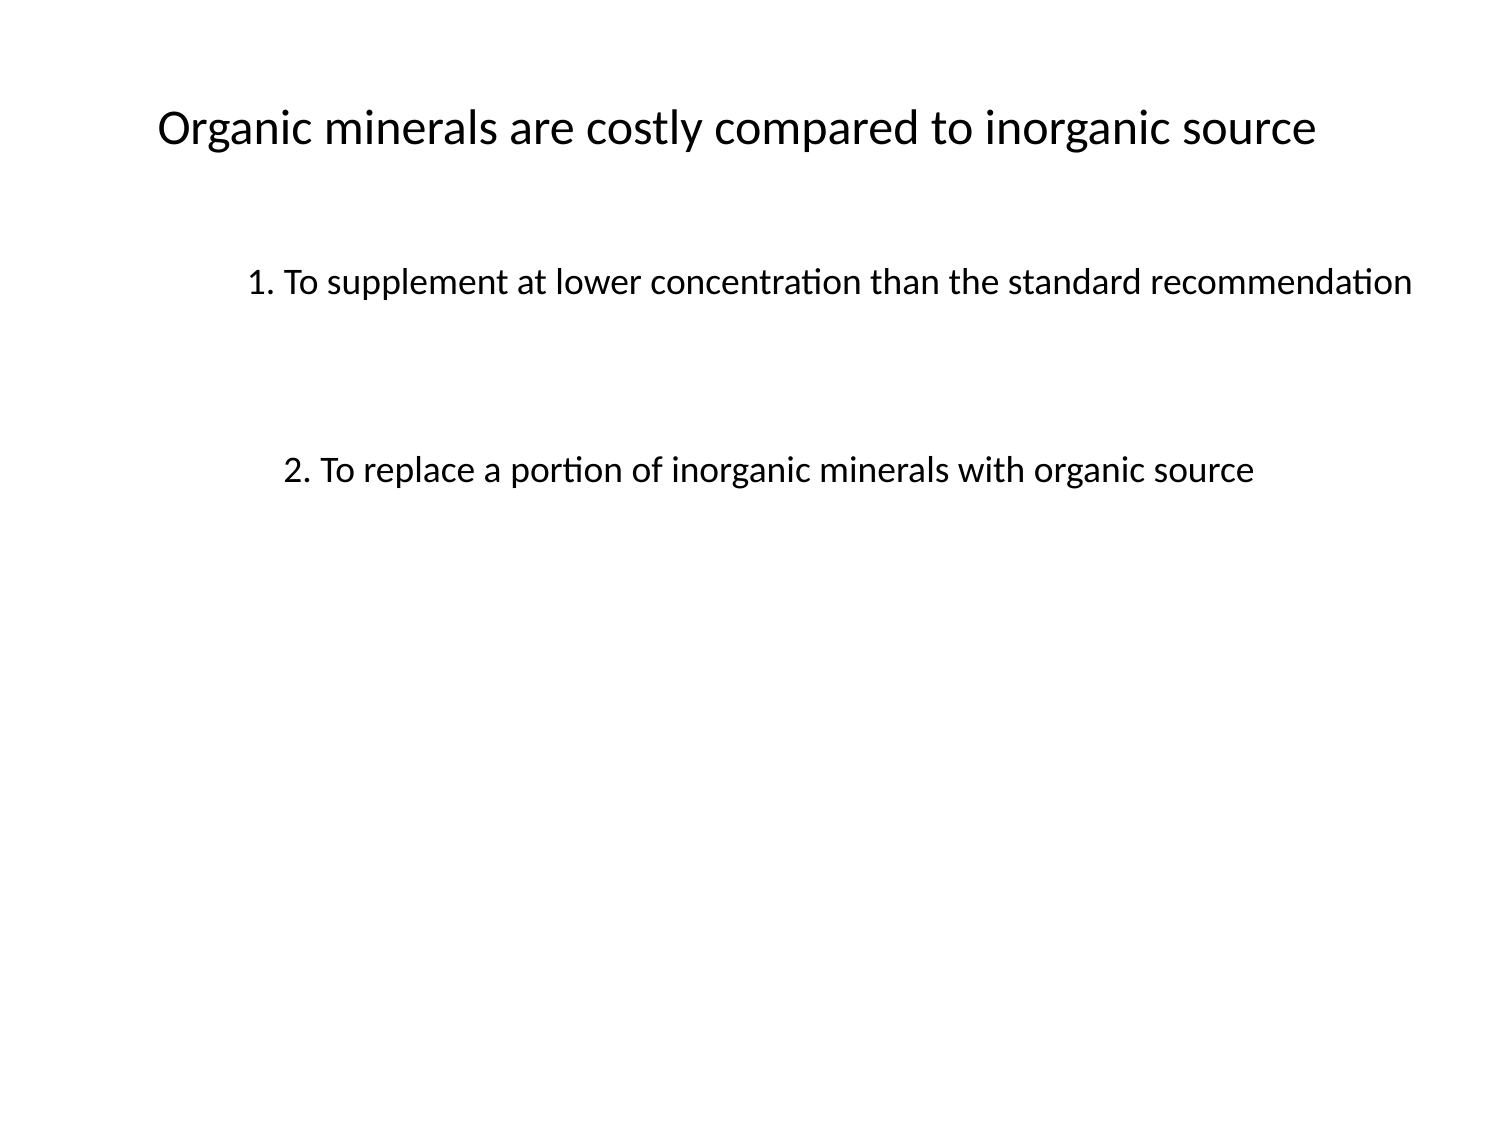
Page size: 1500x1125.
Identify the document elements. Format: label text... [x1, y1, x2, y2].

text_box 2. To replace a portion of inorganic minerals with organic source [268, 437, 1271, 498]
text_box 1. To supplement at lower concentration than the standard recommendation [232, 249, 1430, 310]
text_box Organic minerals are costly compared to inorganic source [142, 87, 1333, 163]
